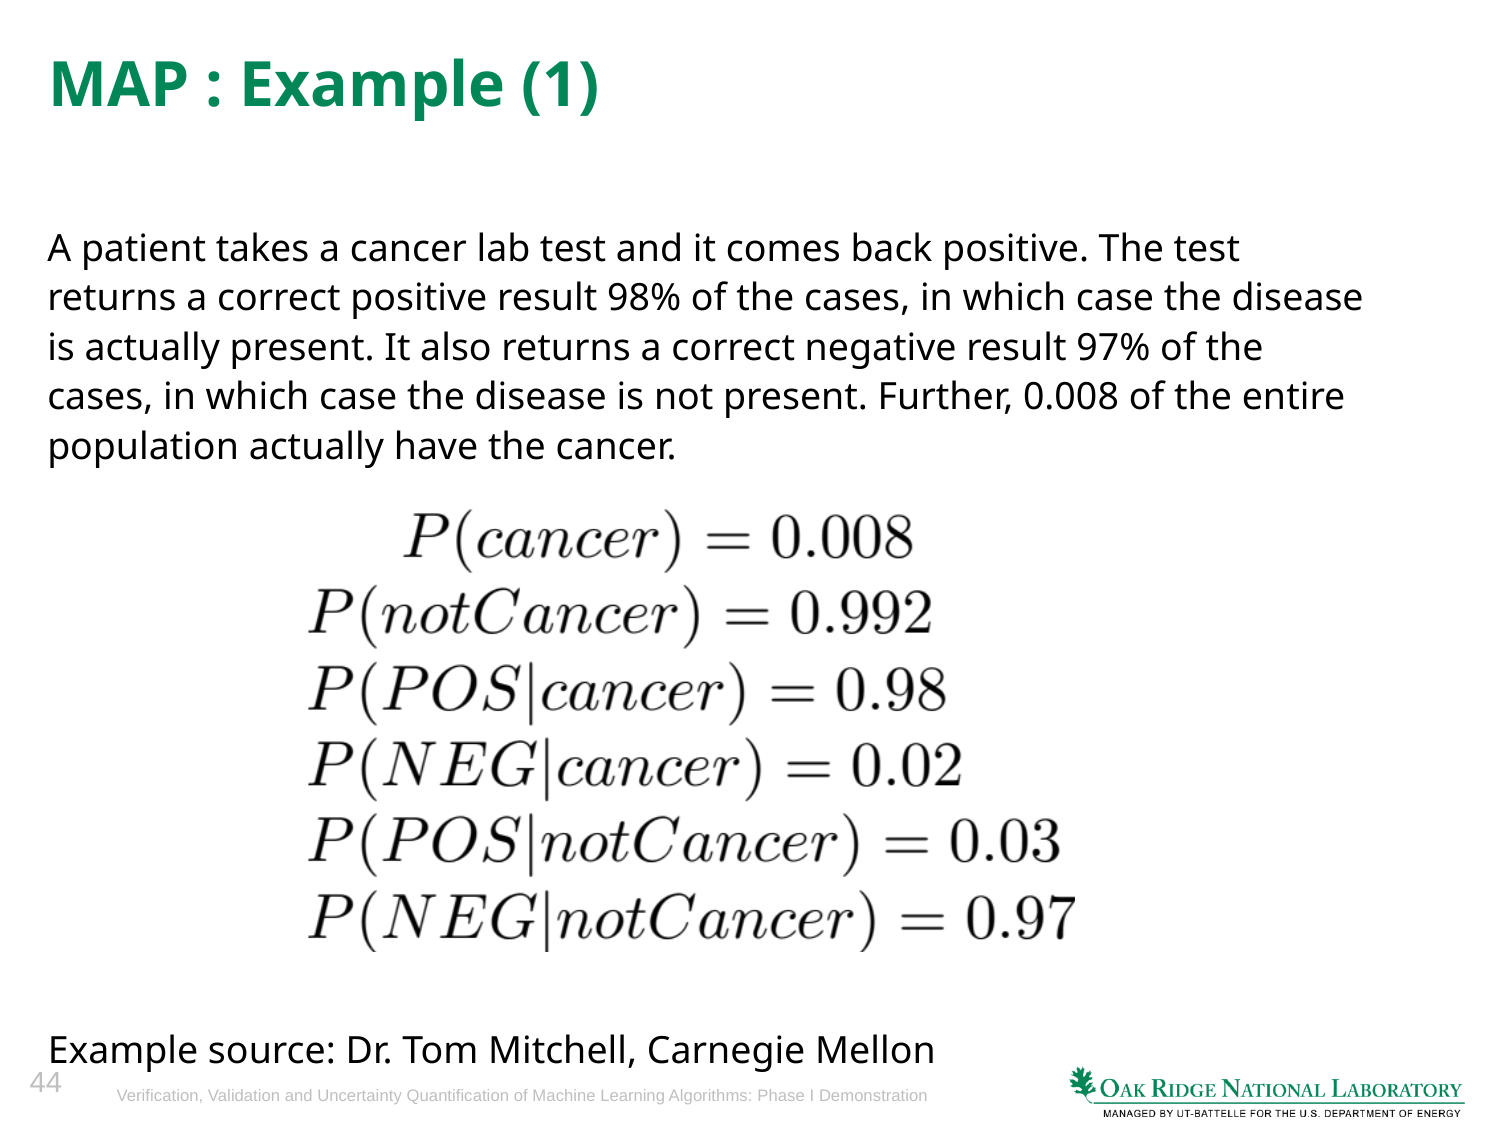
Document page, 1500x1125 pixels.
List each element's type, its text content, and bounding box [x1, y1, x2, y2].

picture [308, 507, 1076, 952]
list A patient takes a cancer lab test and it comes back positive. The test returns a correct positive result 98% of the cases, in which case the disease is actually present. It also returns a correct negative result 97% of the cases, in which case the disease is not present. Further, 0.008 of the entire population actually have the cancer. [31, 211, 1383, 477]
text_box Example source: Dr. Tom Mitchell, Carnegie Mellon [33, 1018, 1383, 1078]
title MAP : Example (1) [33, 28, 1384, 127]
picture [1069, 1066, 1465, 1117]
